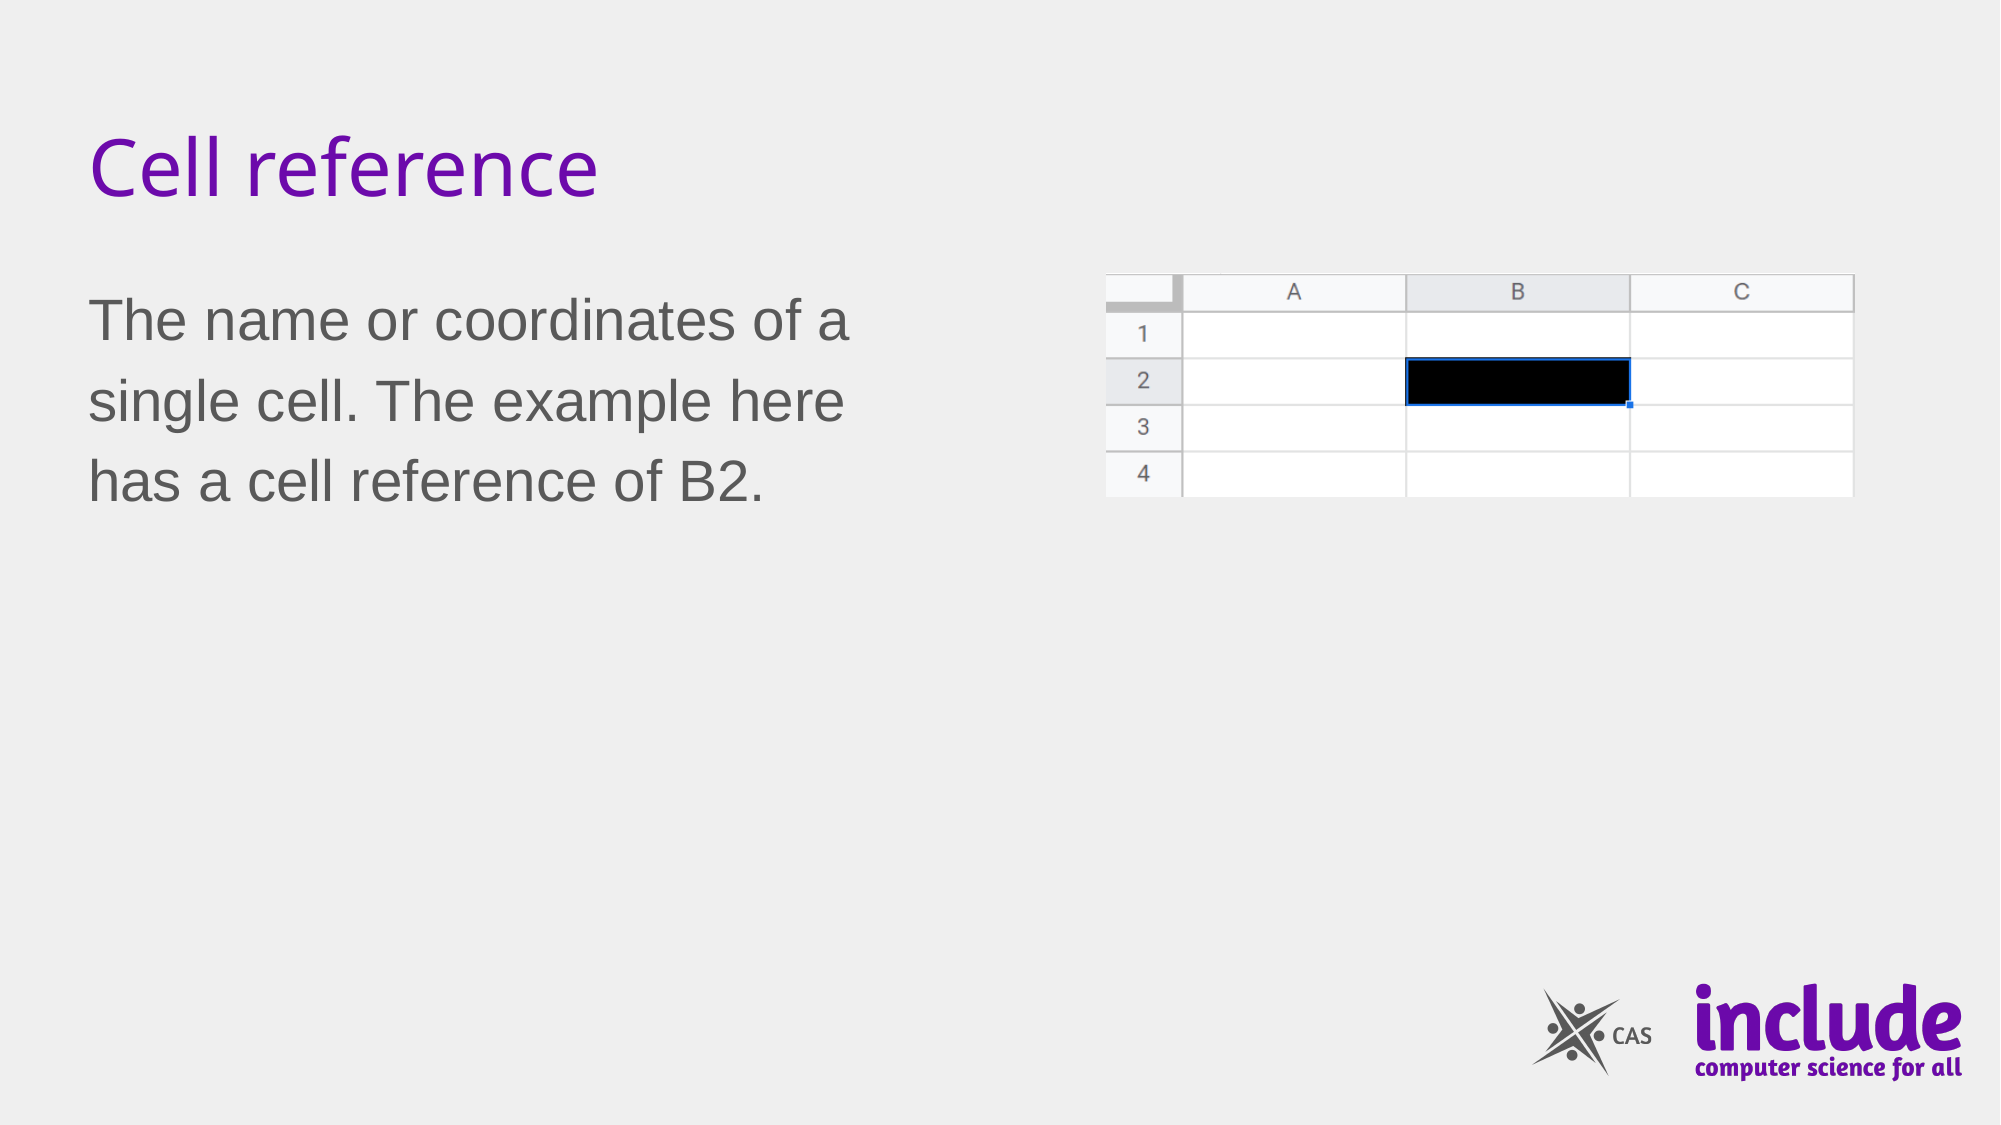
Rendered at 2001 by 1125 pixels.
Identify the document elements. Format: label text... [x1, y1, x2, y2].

picture [1530, 986, 1657, 1081]
picture [1106, 273, 1855, 498]
title Cell reference [68, 97, 1932, 223]
picture [1693, 981, 1965, 1086]
list The name or coordinates of a single cell. The example here has a cell reference of B2. [68, 252, 944, 963]
